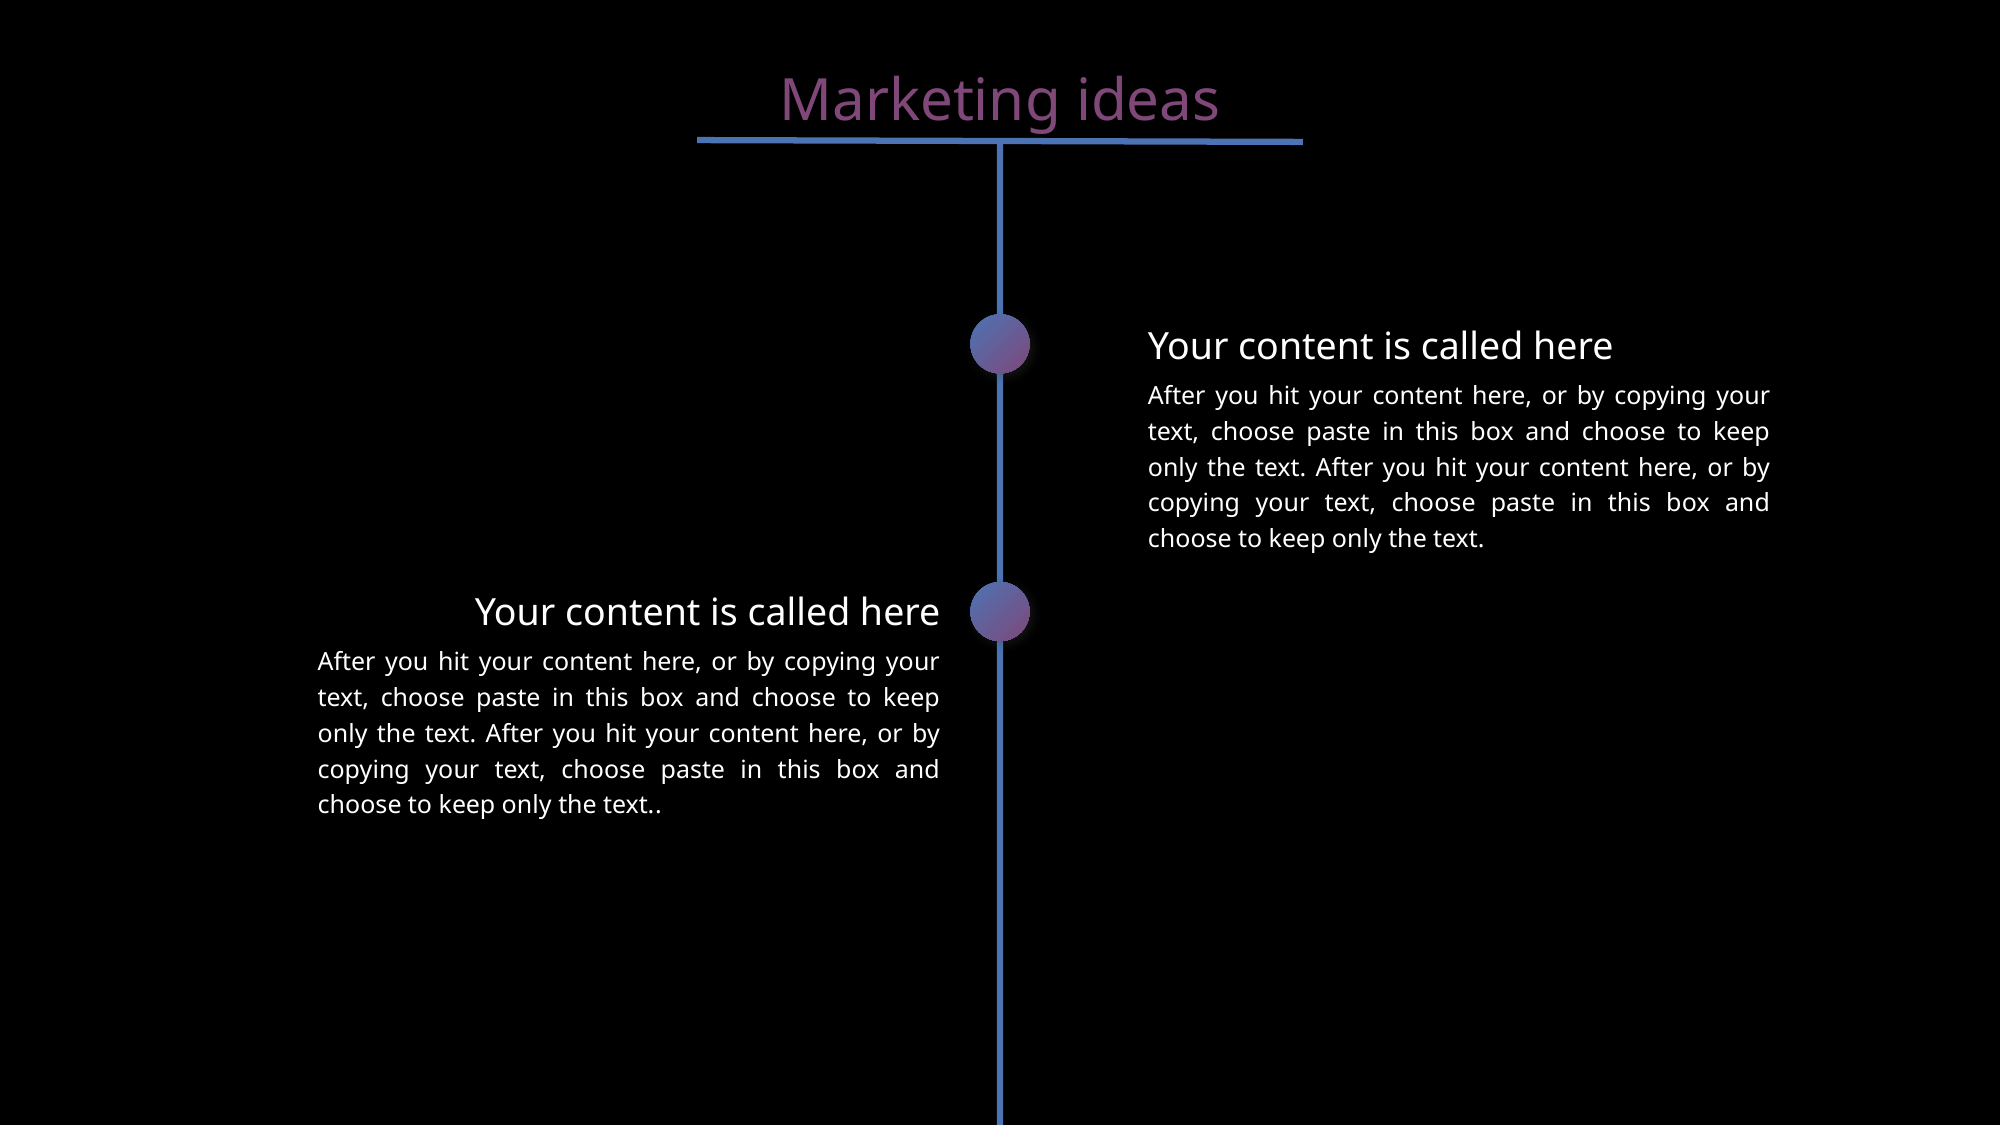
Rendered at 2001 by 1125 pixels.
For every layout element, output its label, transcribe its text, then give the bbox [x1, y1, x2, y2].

text_box [969, 581, 999, 643]
text_box After you hit your content here, or by copying your text, choose paste in this box and choose to keep only the text. After you hit your content here, or by copying your text, choose paste in this box and choose to keep only the text.. [302, 632, 956, 827]
text_box After you hit your content here, or by copying your text, choose paste in this box and choose to keep only the text. After you hit your content here, or by copying your text, choose paste in this box and choose to keep only the text. [1133, 365, 1786, 561]
text_box [969, 313, 999, 375]
text_box Your content is called here [1133, 314, 1805, 374]
text_box [1001, 313, 1031, 375]
text_box Your content is called here [302, 580, 956, 632]
text_box Marketing ideas [765, 54, 1236, 140]
text_box [1001, 581, 1031, 643]
